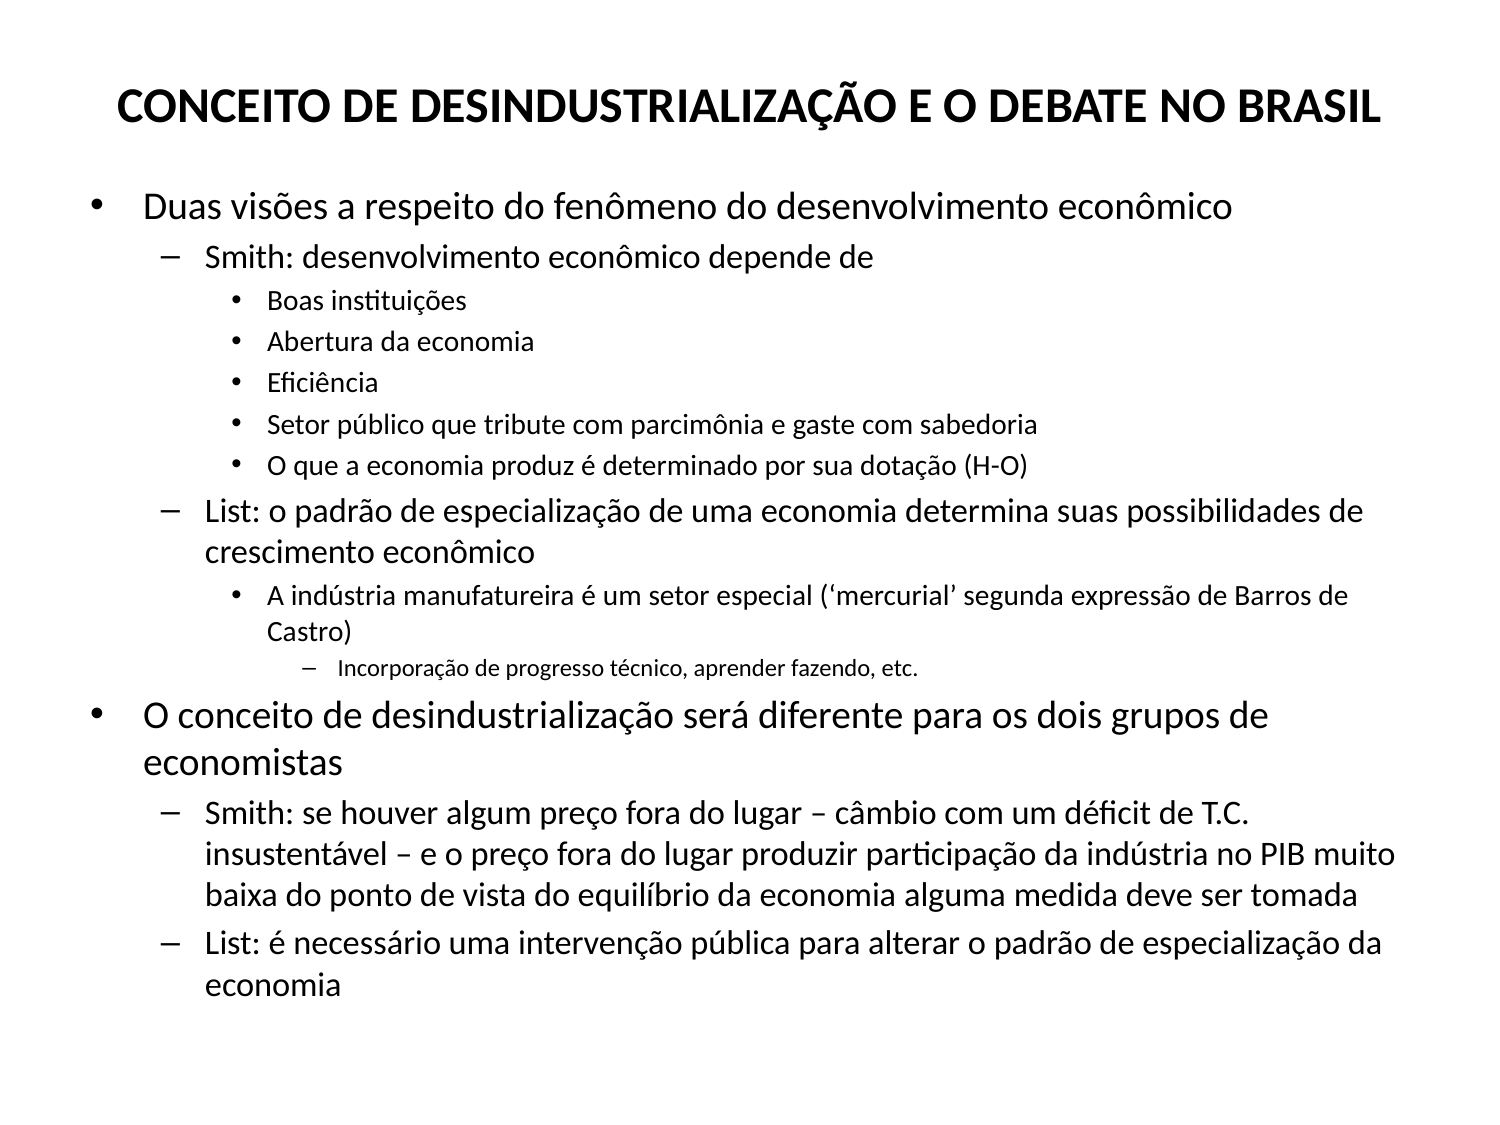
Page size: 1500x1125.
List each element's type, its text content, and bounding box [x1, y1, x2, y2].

title CONCEITO DE DESINDUSTRIALIZAÇÃO E O DEBATE NO BRASIL [75, 45, 1425, 161]
list Duas visões a respeito do fenômeno do desenvolvimento econômico Smith: desenvolvimento econômico depende de Boas instituições Abertura da economia Eficiência Setor público que tribute com parcimônia e gaste com sabedoria O que a economia produz é determinado por sua dotação (H-O) List: o padrão de especialização de uma economia determina suas possibilidades de crescimento econômico A indústria manufatureira é um setor especial (‘mercurial’ segunda expressão de Barros de Castro) Incorporação de progresso técnico, aprender fazendo, etc. O conceito de desindustrialização será diferente para os dois grupos de economistas Smith: se houver algum preço fora do lugar – câmbio com um déficit de T.C. insustentável – e o preço fora do lugar produzir participação da indústria no PIB muito baixa do ponto de vista do equilíbrio da economia alguma medida deve ser tomada List: é necessário uma intervenção pública para alterar o padrão de especialização da economia [75, 172, 1425, 1035]
